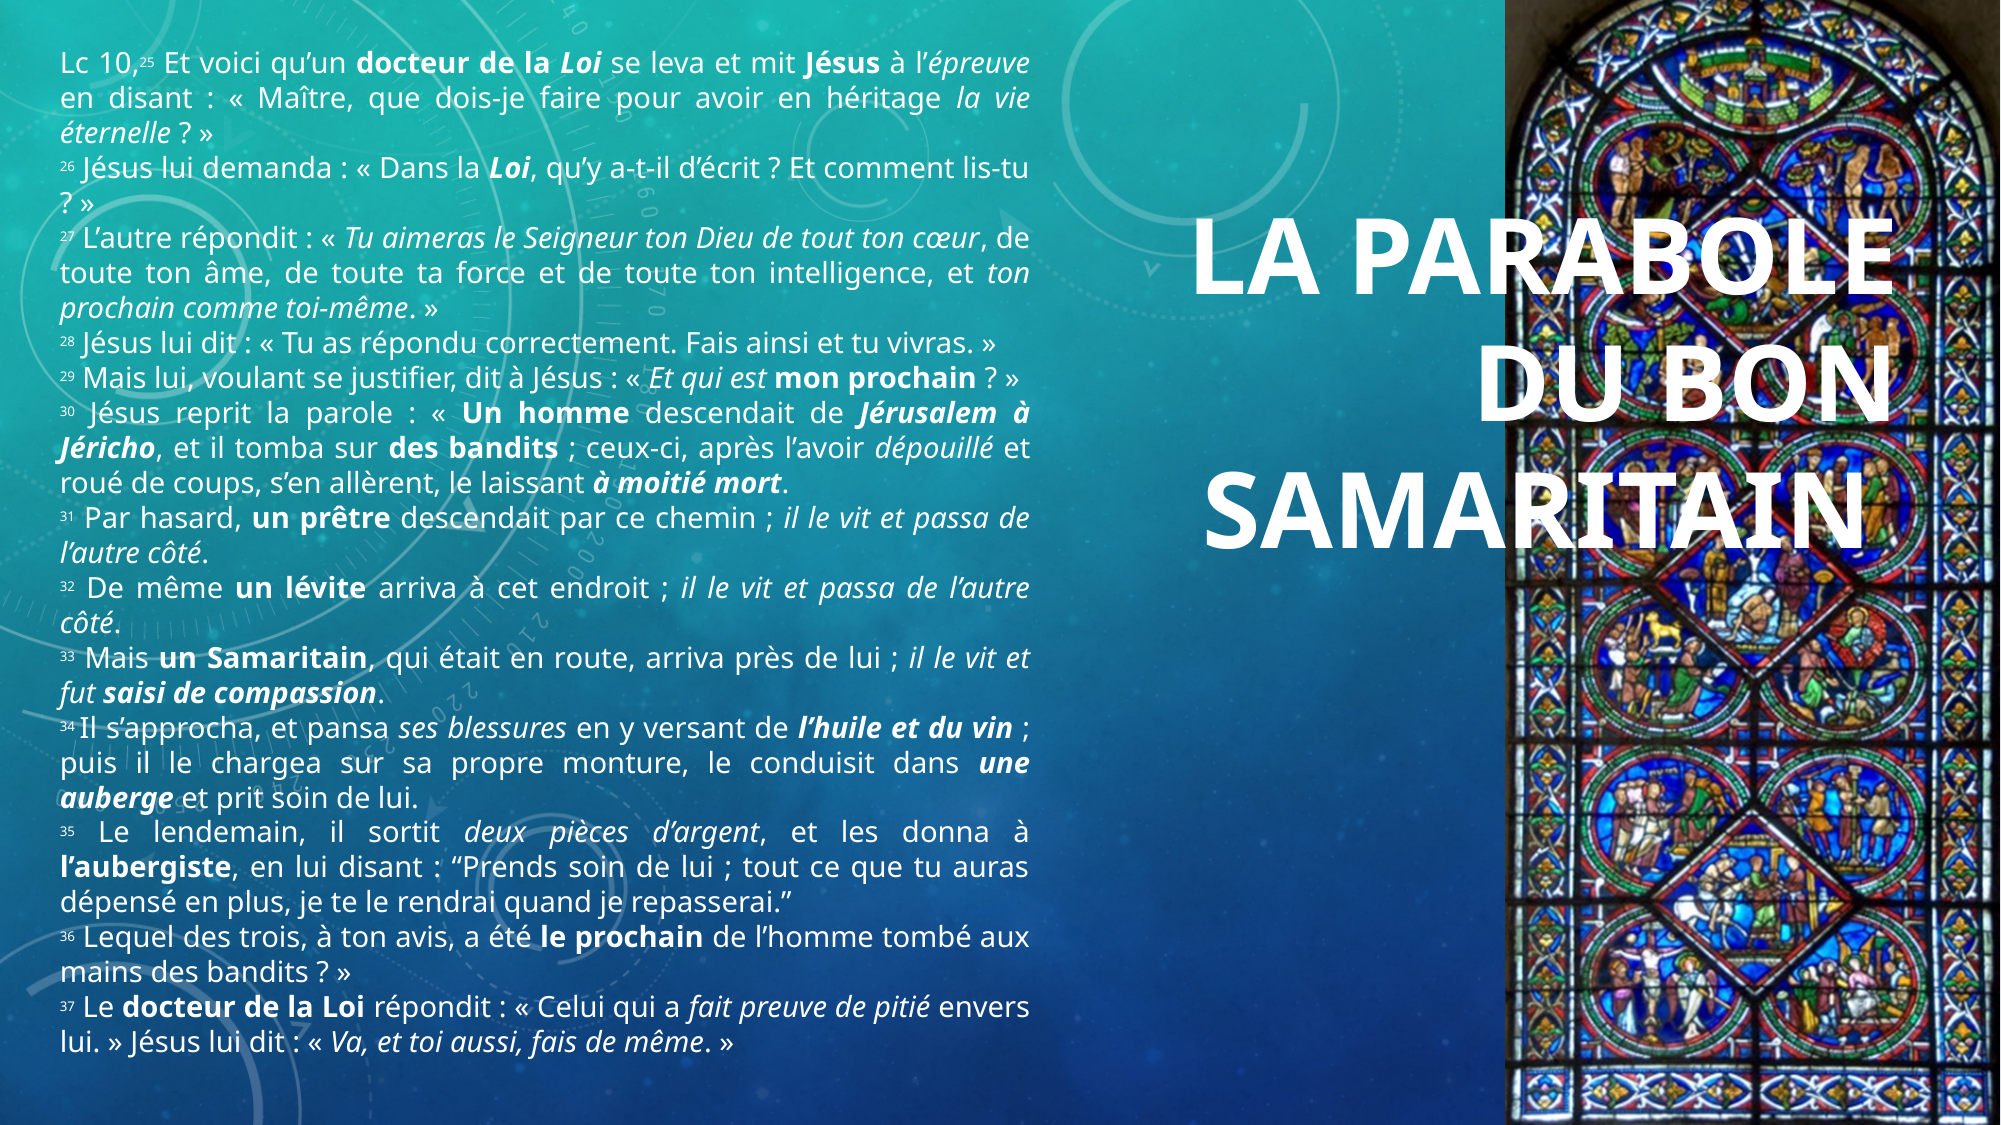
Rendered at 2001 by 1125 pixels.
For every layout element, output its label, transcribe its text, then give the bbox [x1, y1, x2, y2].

picture [0, 0, 2001, 1125]
title La parabole du bon samaritain [1045, 179, 1499, 577]
text_box Lc 10,25 Et voici qu’un docteur de la Loi se leva et mit Jésus à l’épreuve en disant : « Maître, que dois-je faire pour avoir en héritage la vie éternelle ? » 26 Jésus lui demanda : « Dans la Loi, qu’y a-t-il d’écrit ? Et comment lis-tu ? » 27 L’autre répondit : « Tu aimeras le Seigneur ton Dieu de tout ton cœur, de toute ton âme, de toute ta force et de toute ton intelligence, et ton prochain comme toi-même. » 28 Jésus lui dit : « Tu as répondu correctement. Fais ainsi et tu vivras. » 29 Mais lui, voulant se justifier, dit à Jésus : « Et qui est mon prochain ? » 30 Jésus reprit la parole : « Un homme descendait de Jérusalem à Jéricho, et il tomba sur des bandits ; ceux-ci, après l’avoir dépouillé et roué de coups, s’en allèrent, le laissant à moitié mort. 31 Par hasard, un prêtre descendait par ce chemin ; il le vit et passa de l’autre côté. 32 De même un lévite arriva à cet endroit ; il le vit et passa de l’autre côté. 33 Mais un Samaritain, qui était en route, arriva près de lui ; il le vit et fut saisi de compassion. 34 Il s’approcha, et pansa ses blessures en y versant de l’huile et du vin ; puis il le chargea sur sa propre monture, le conduisit dans une auberge et prit soin de lui. 35 Le lendemain, il sortit deux pièces d’argent, et les donna à l’aubergiste, en lui disant : “Prends soin de lui ; tout ce que tu auras dépensé en plus, je te le rendrai quand je repasserai.” 36 Lequel des trois, à ton avis, a été le prochain de l’homme tombé aux mains des bandits ? » 37 Le docteur de la Loi répondit : « Celui qui a fait preuve de pitié envers lui. » Jésus lui dit : « Va, et toi aussi, fais de même. » [44, 37, 1045, 1066]
